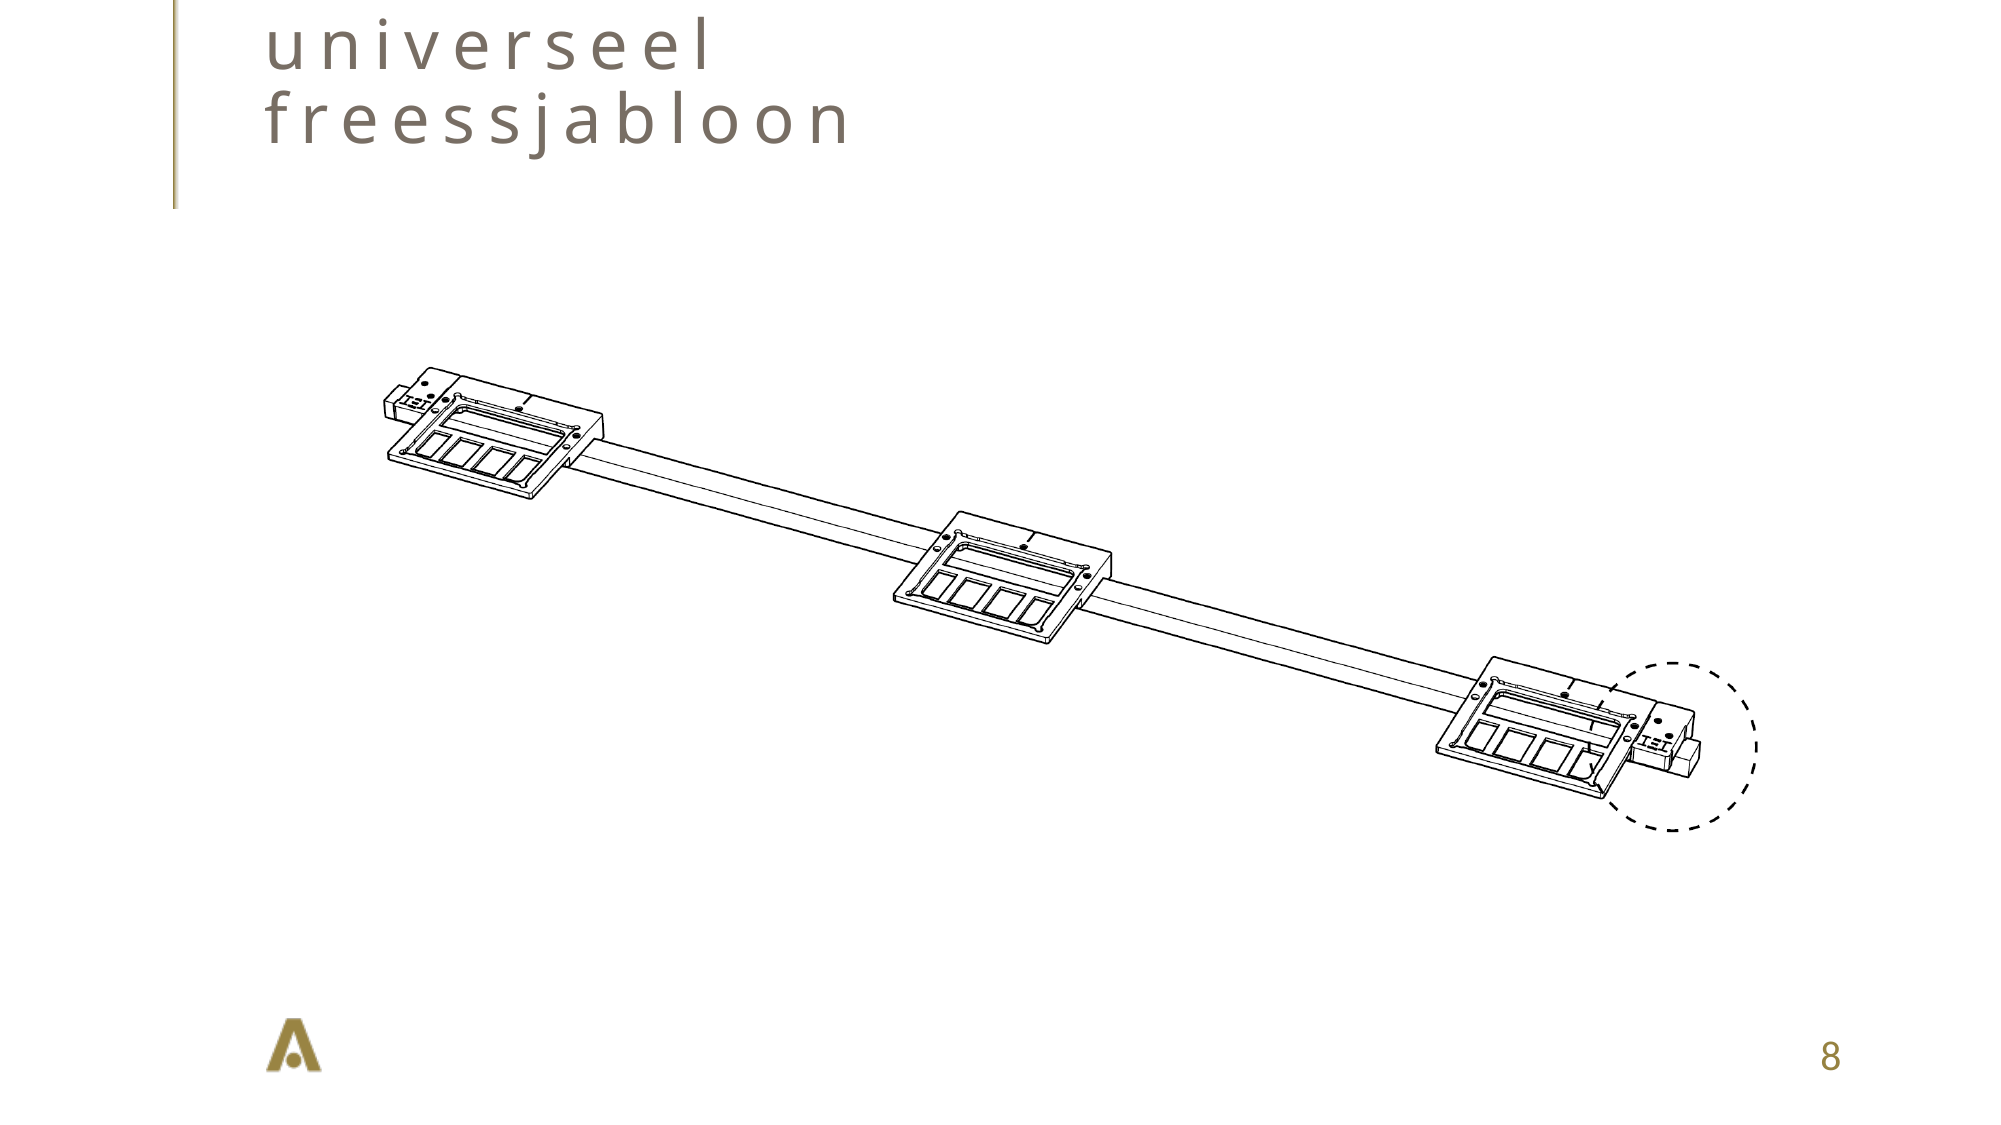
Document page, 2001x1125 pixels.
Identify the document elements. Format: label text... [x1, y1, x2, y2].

title universeel freessjabloon [249, 19, 1319, 150]
picture [338, 349, 1822, 882]
